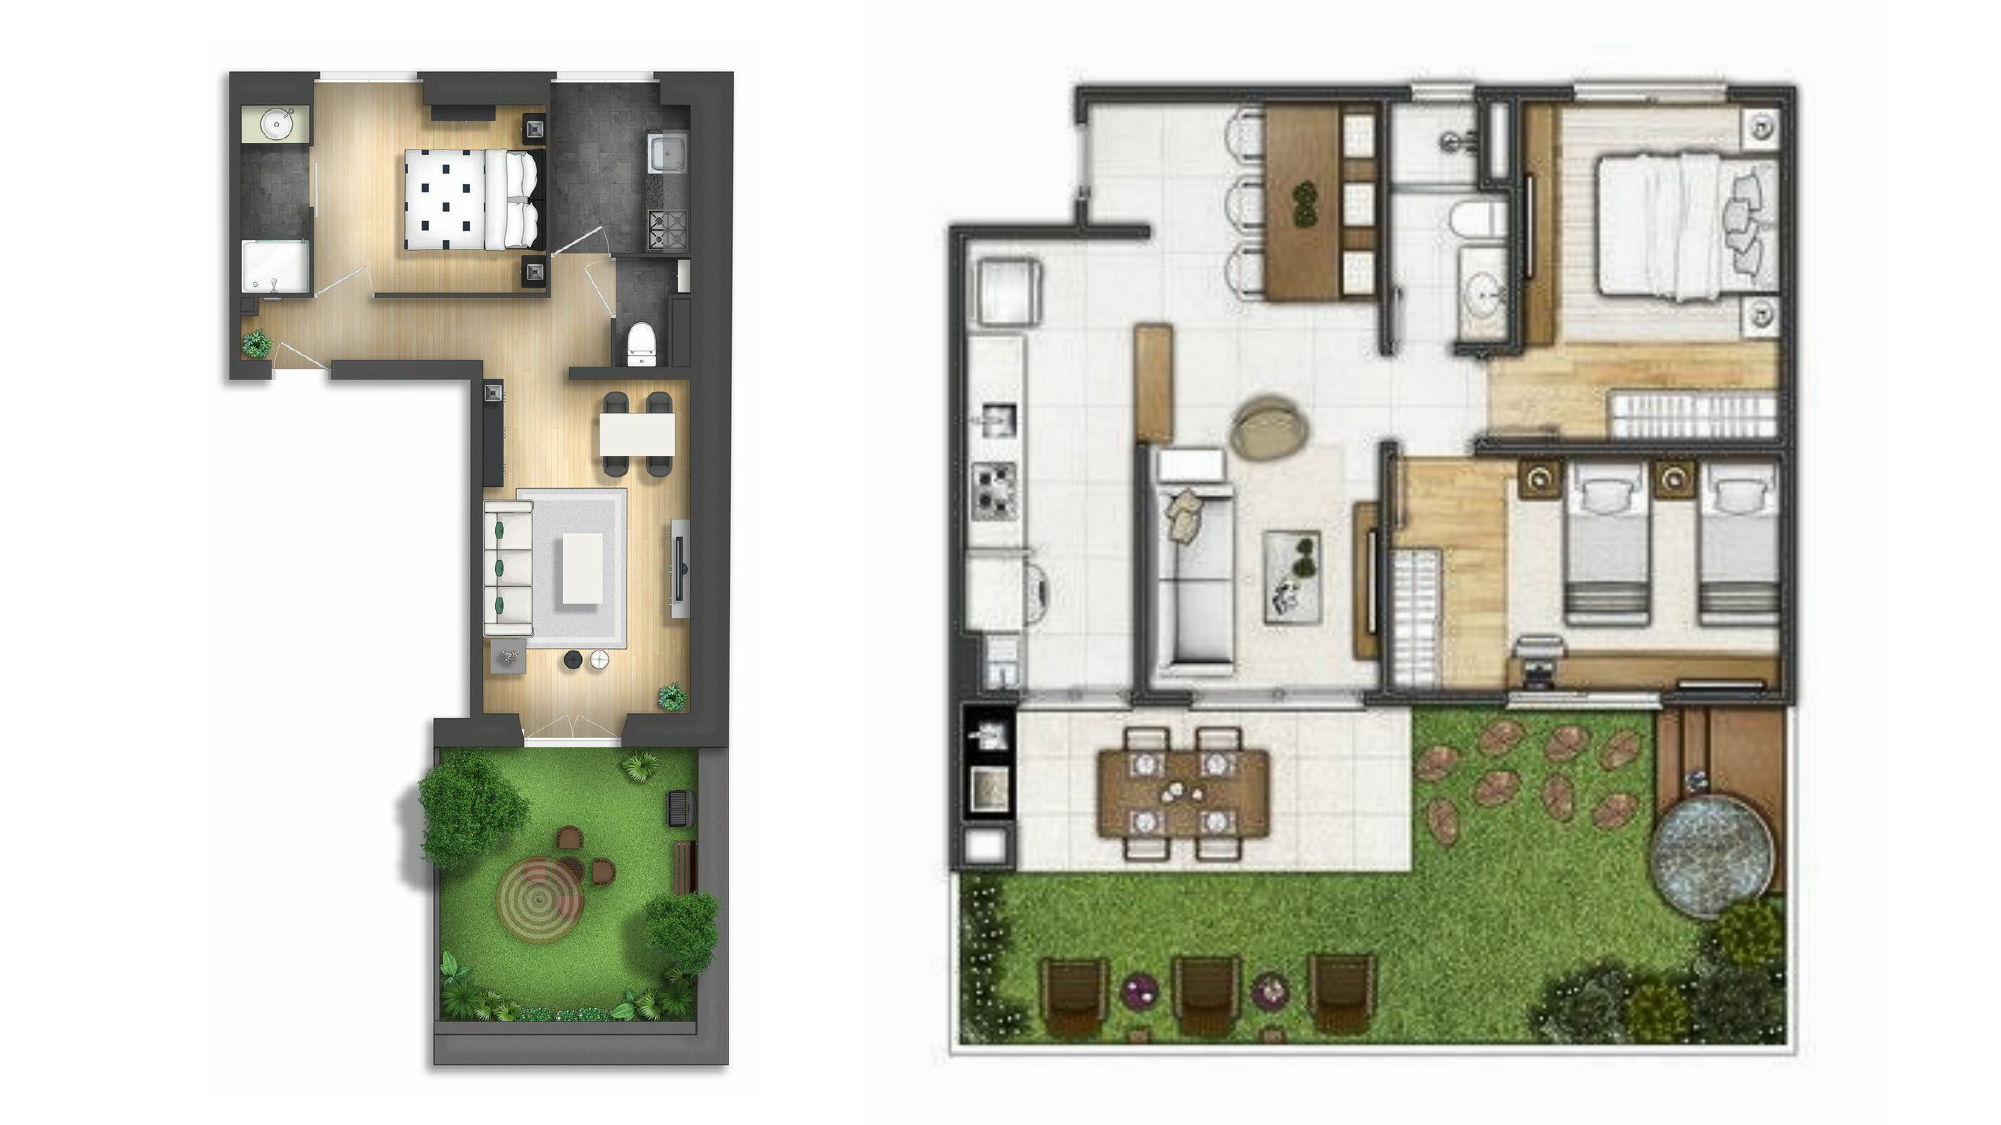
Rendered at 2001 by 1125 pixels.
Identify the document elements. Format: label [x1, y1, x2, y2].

picture [206, 38, 758, 1098]
picture [864, 0, 1888, 1125]
